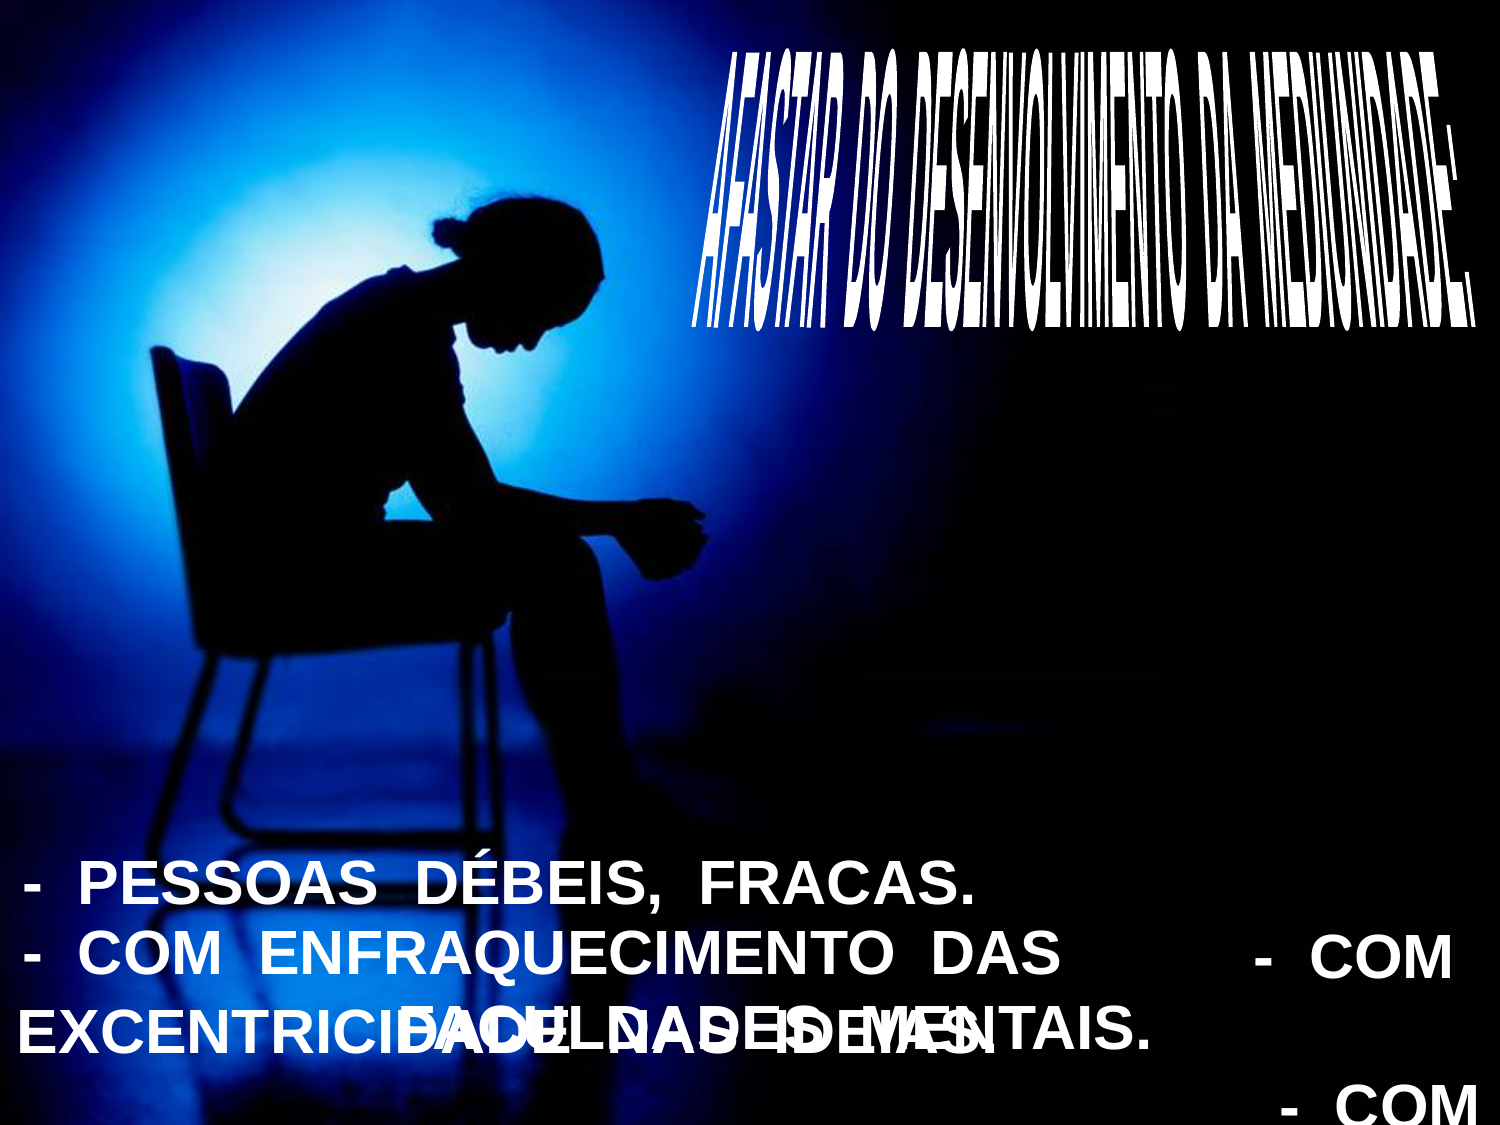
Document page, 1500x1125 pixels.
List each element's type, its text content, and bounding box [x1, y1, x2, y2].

text_box - PESSOAS DÉBEIS, FRACAS. - COM EXCENTRICIDADE NAS IDEIAS. - COM IDEIA FIXA. [0, 1070, 1500, 1125]
text_box - COM ENFRAQUECIMENTO DAS FACULDADES MENTAIS. [0, 905, 1500, 1070]
text_box - PESSOAS DÉBEIS, FRACAS. - COM EXCENTRICIDADE NAS IDEIAS. - COM IDEIA FIXA. [0, 834, 1500, 905]
picture [0, 0, 1500, 834]
